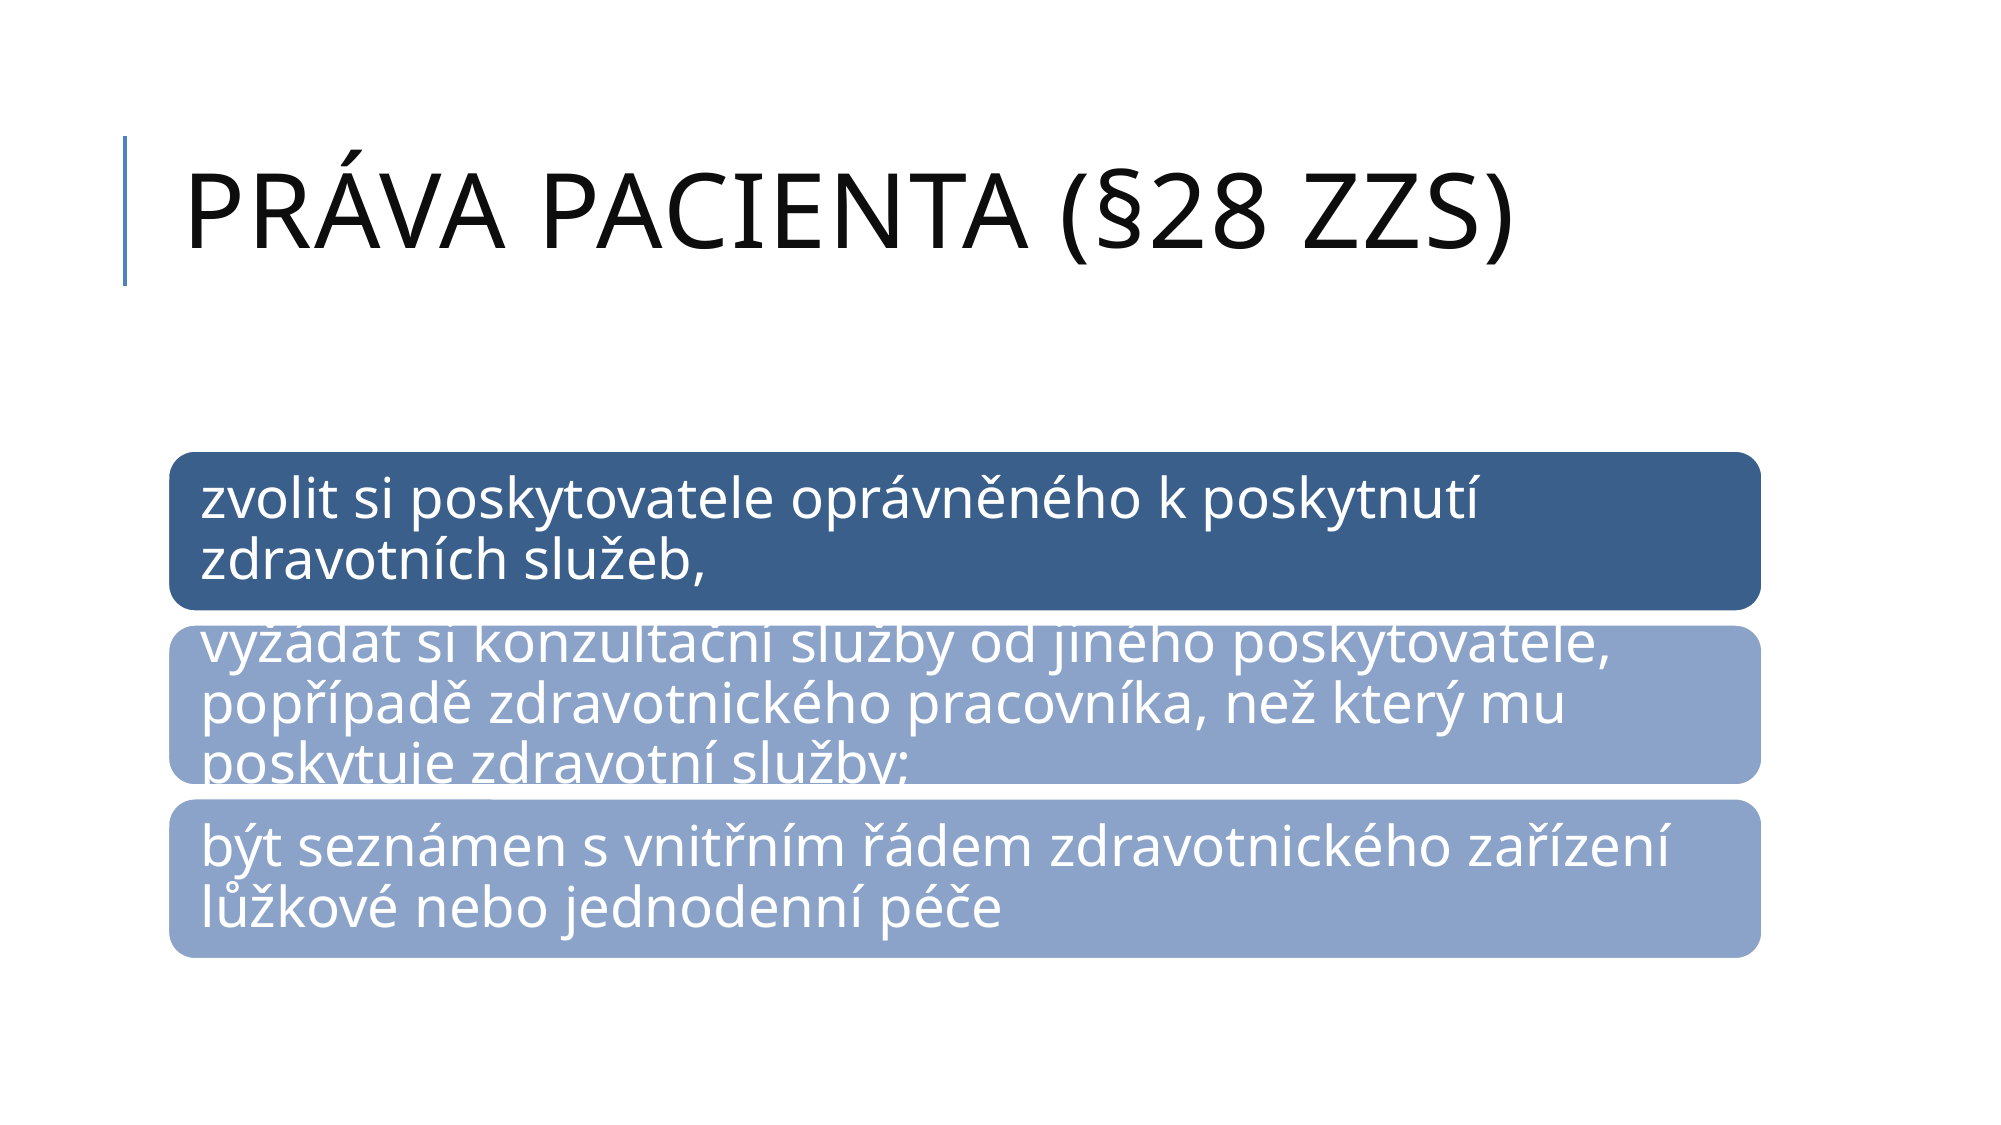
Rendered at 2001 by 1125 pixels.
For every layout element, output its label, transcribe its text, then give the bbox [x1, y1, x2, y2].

title Práva pacienta (§28 ZZS) [168, 96, 1763, 342]
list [167, 374, 1763, 1036]
